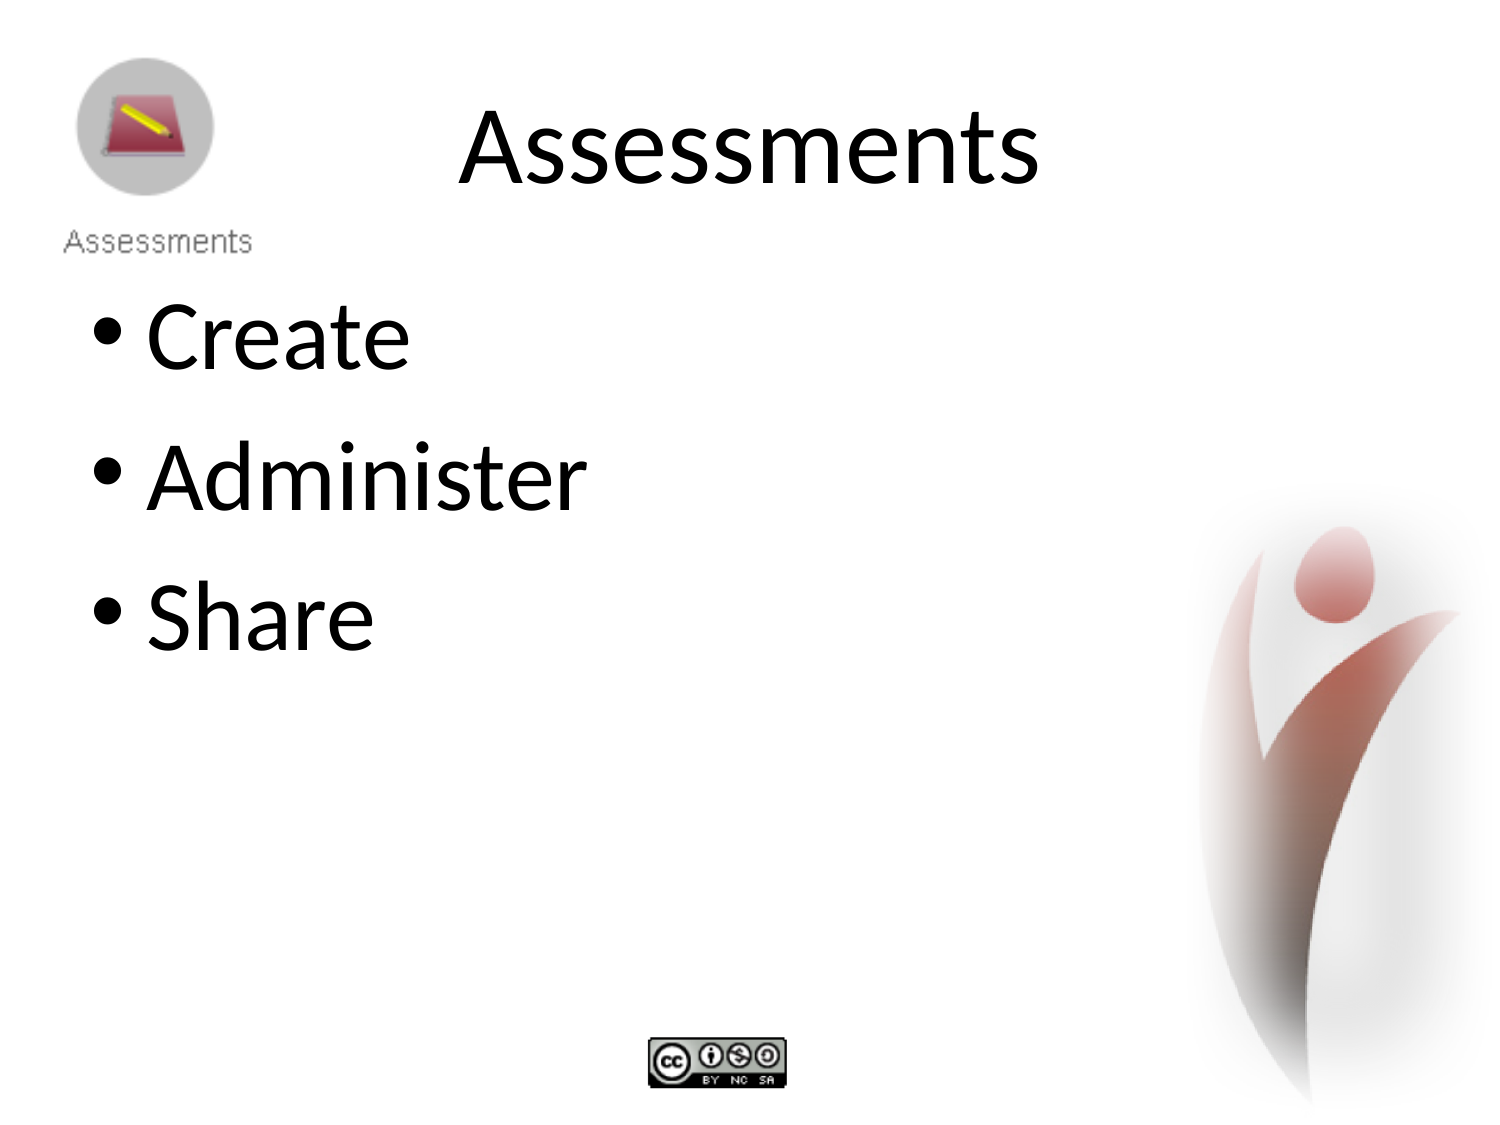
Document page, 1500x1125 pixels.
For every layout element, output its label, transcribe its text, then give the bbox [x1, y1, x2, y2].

title Assessments [279, 45, 1425, 233]
list Create Administer Share [75, 262, 1425, 1005]
picture [637, 1025, 800, 1098]
picture [37, 24, 276, 281]
